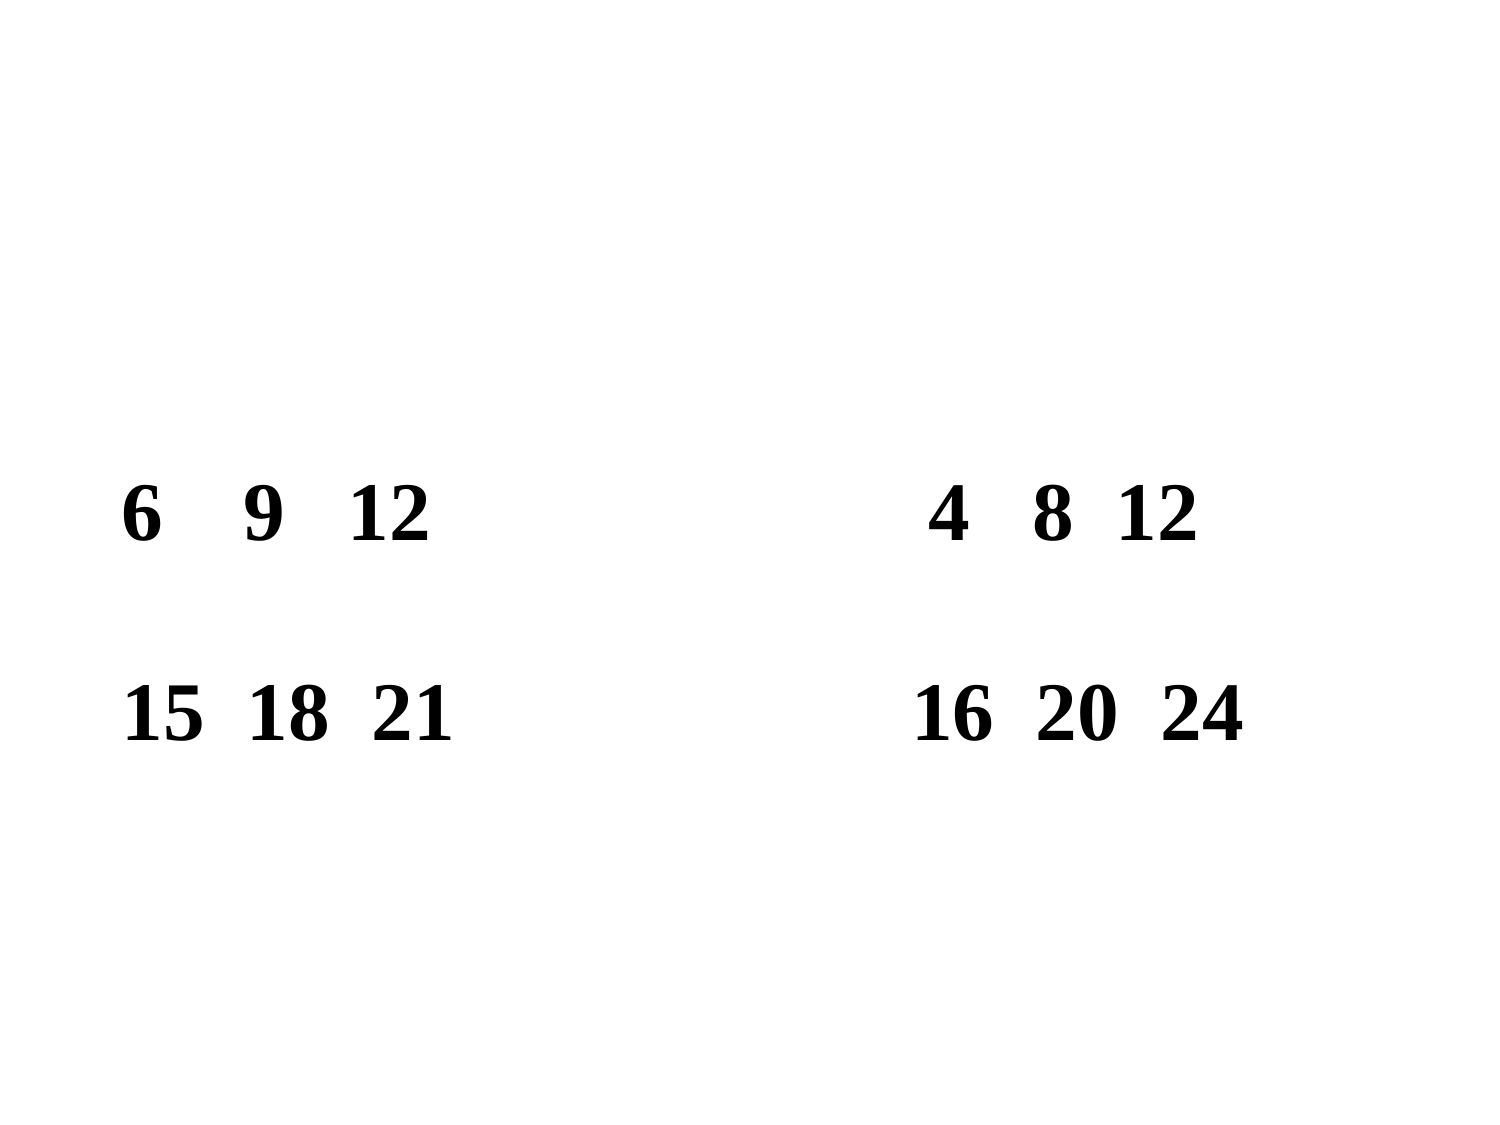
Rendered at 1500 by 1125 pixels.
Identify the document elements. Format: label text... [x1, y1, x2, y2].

text_box 9 12 4 8 12 15 18 21 16 20 24 [106, 449, 1261, 965]
